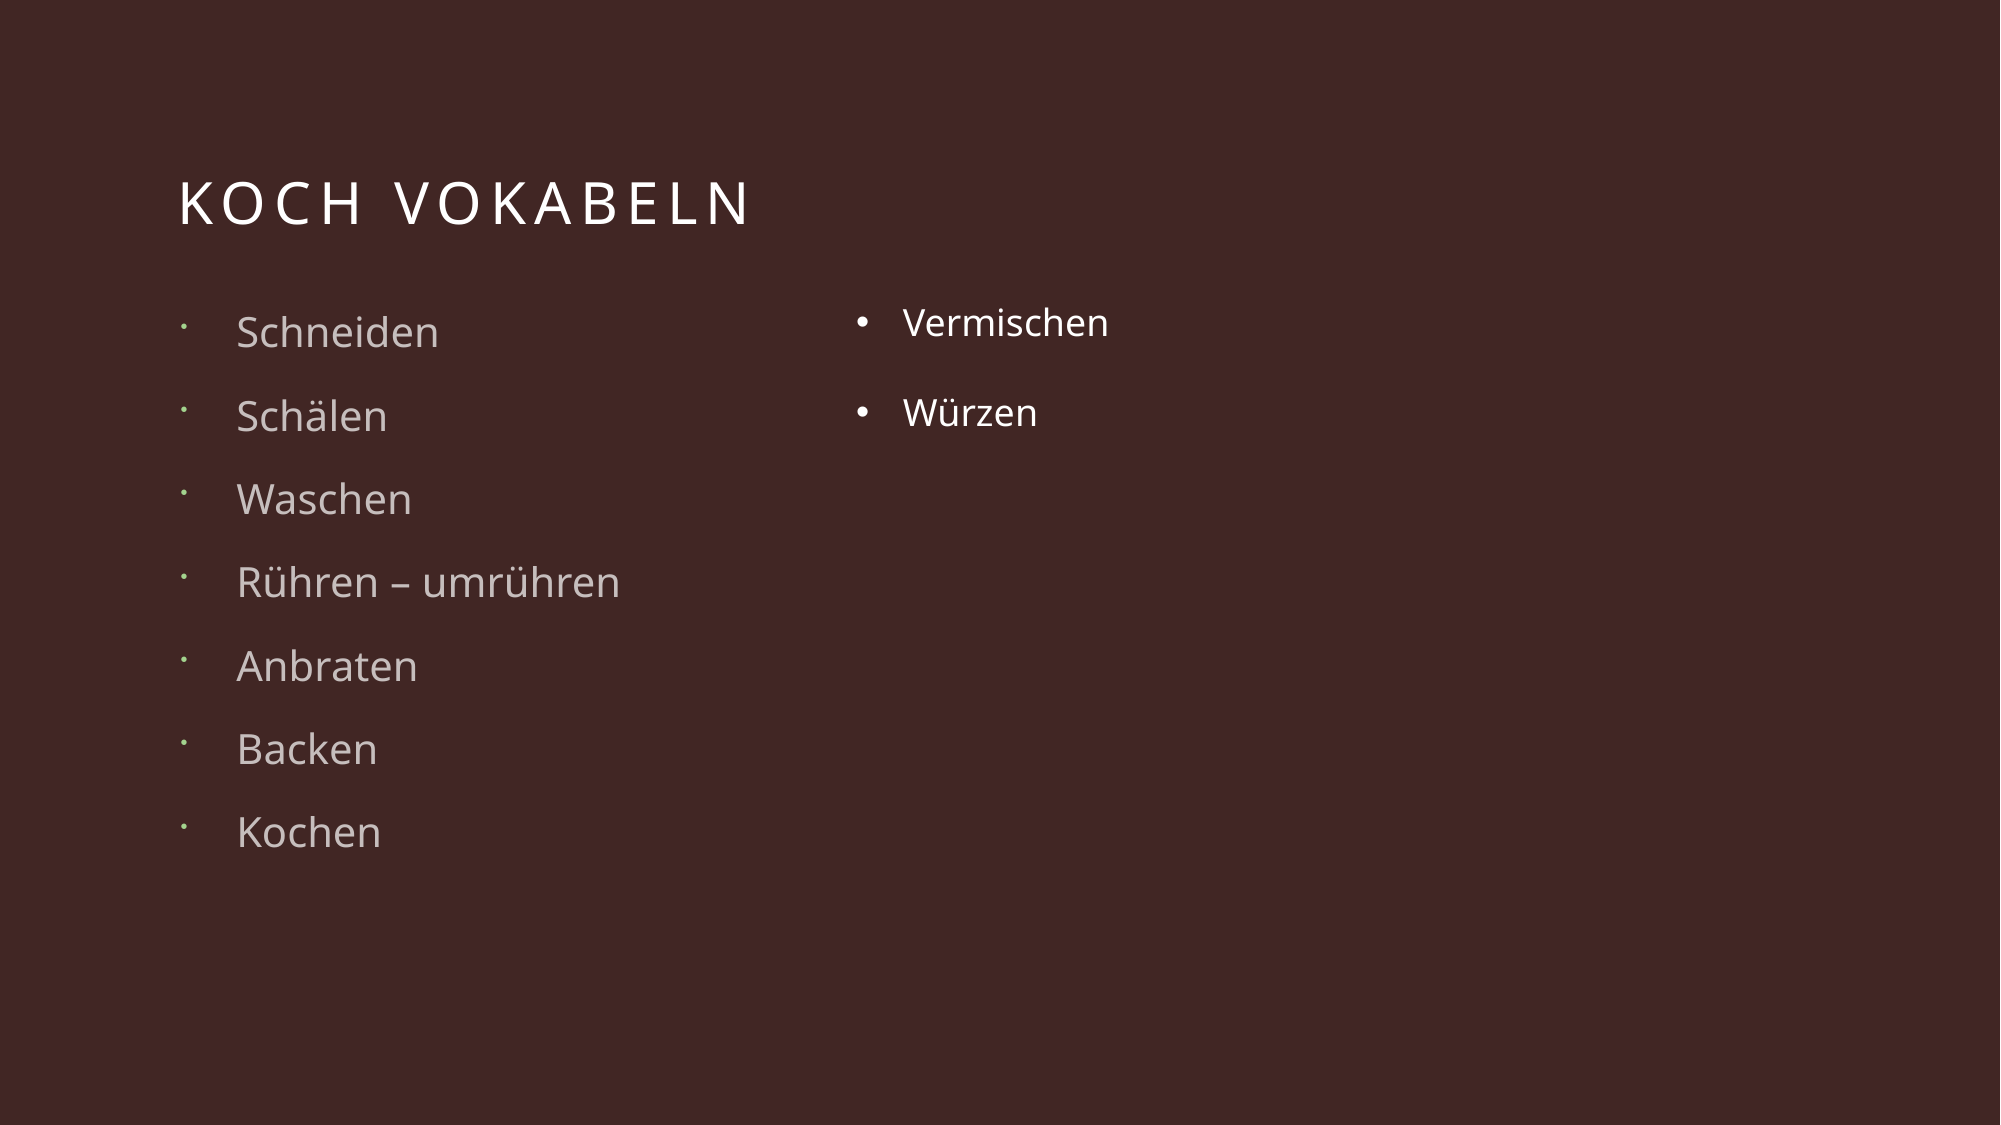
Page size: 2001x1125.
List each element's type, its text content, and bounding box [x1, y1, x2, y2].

text_box Vermischen Würzen [841, 291, 1573, 442]
title Koch Vokabeln [177, 165, 1822, 274]
list Schneiden Schälen Waschen Rühren – umrühren Anbraten Backen Kochen [177, 293, 641, 947]
